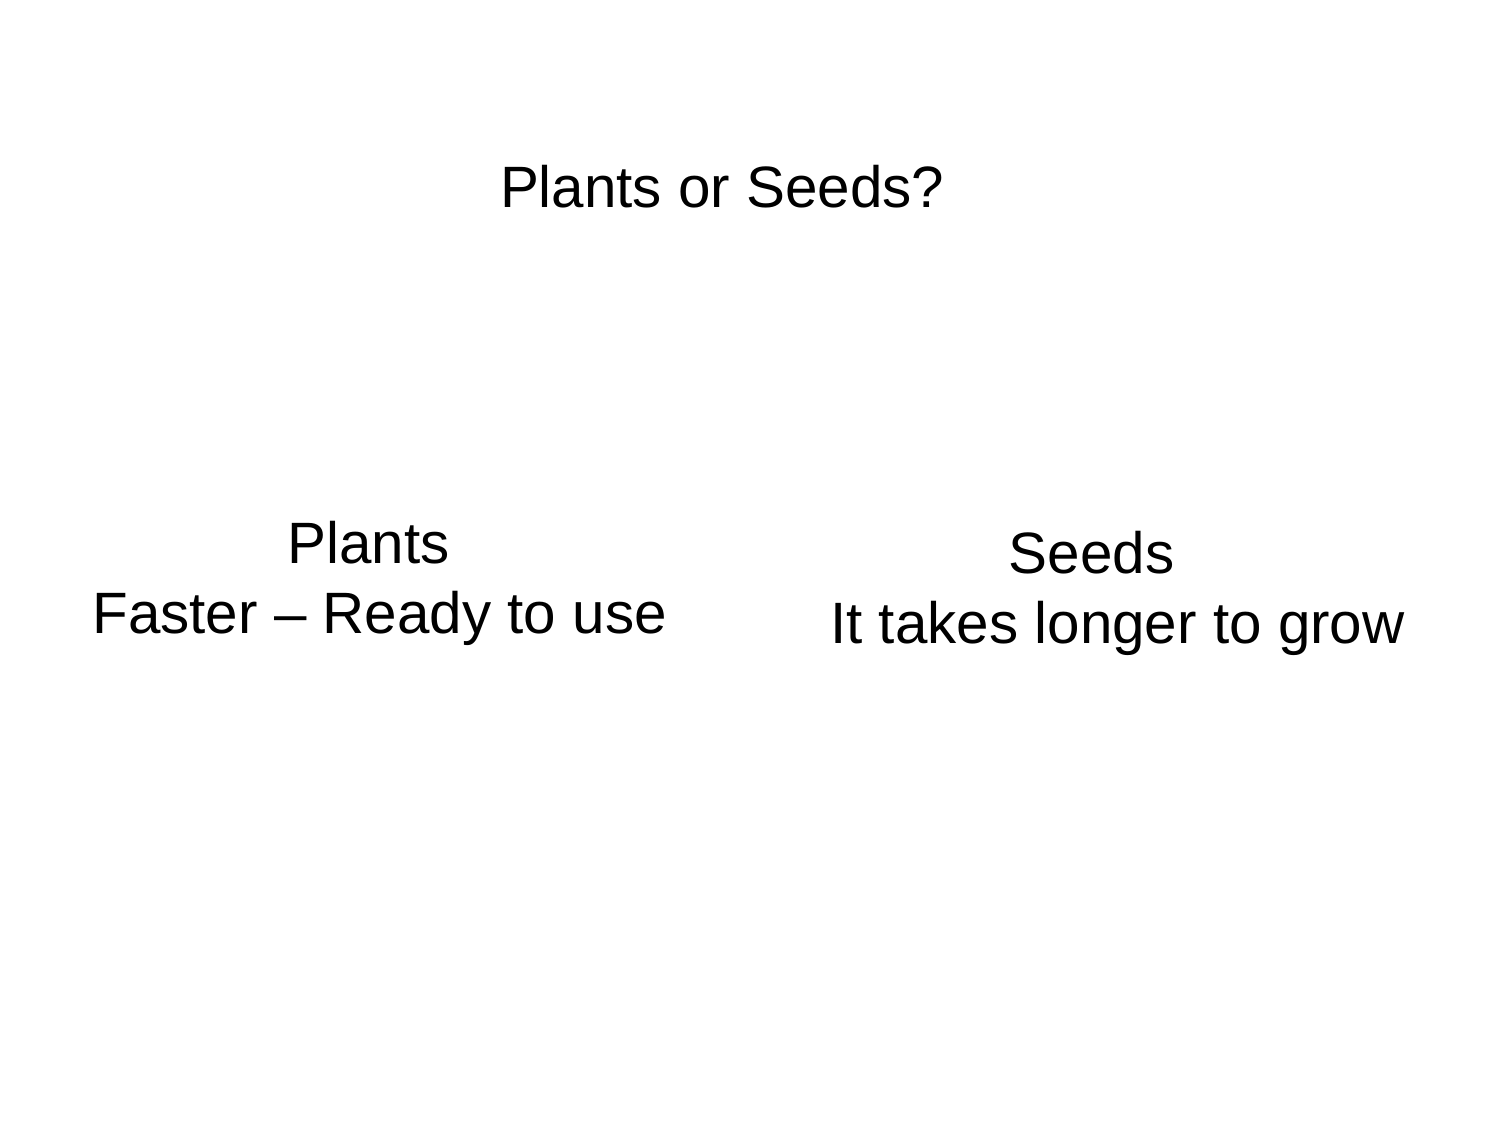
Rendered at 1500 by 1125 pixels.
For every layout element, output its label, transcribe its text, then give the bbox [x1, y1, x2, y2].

text_box Plants or Seeds? [485, 141, 960, 367]
text_box Plants Faster – Ready to use [78, 497, 683, 863]
text_box Seeds It takes longer to grow [815, 508, 1421, 873]
